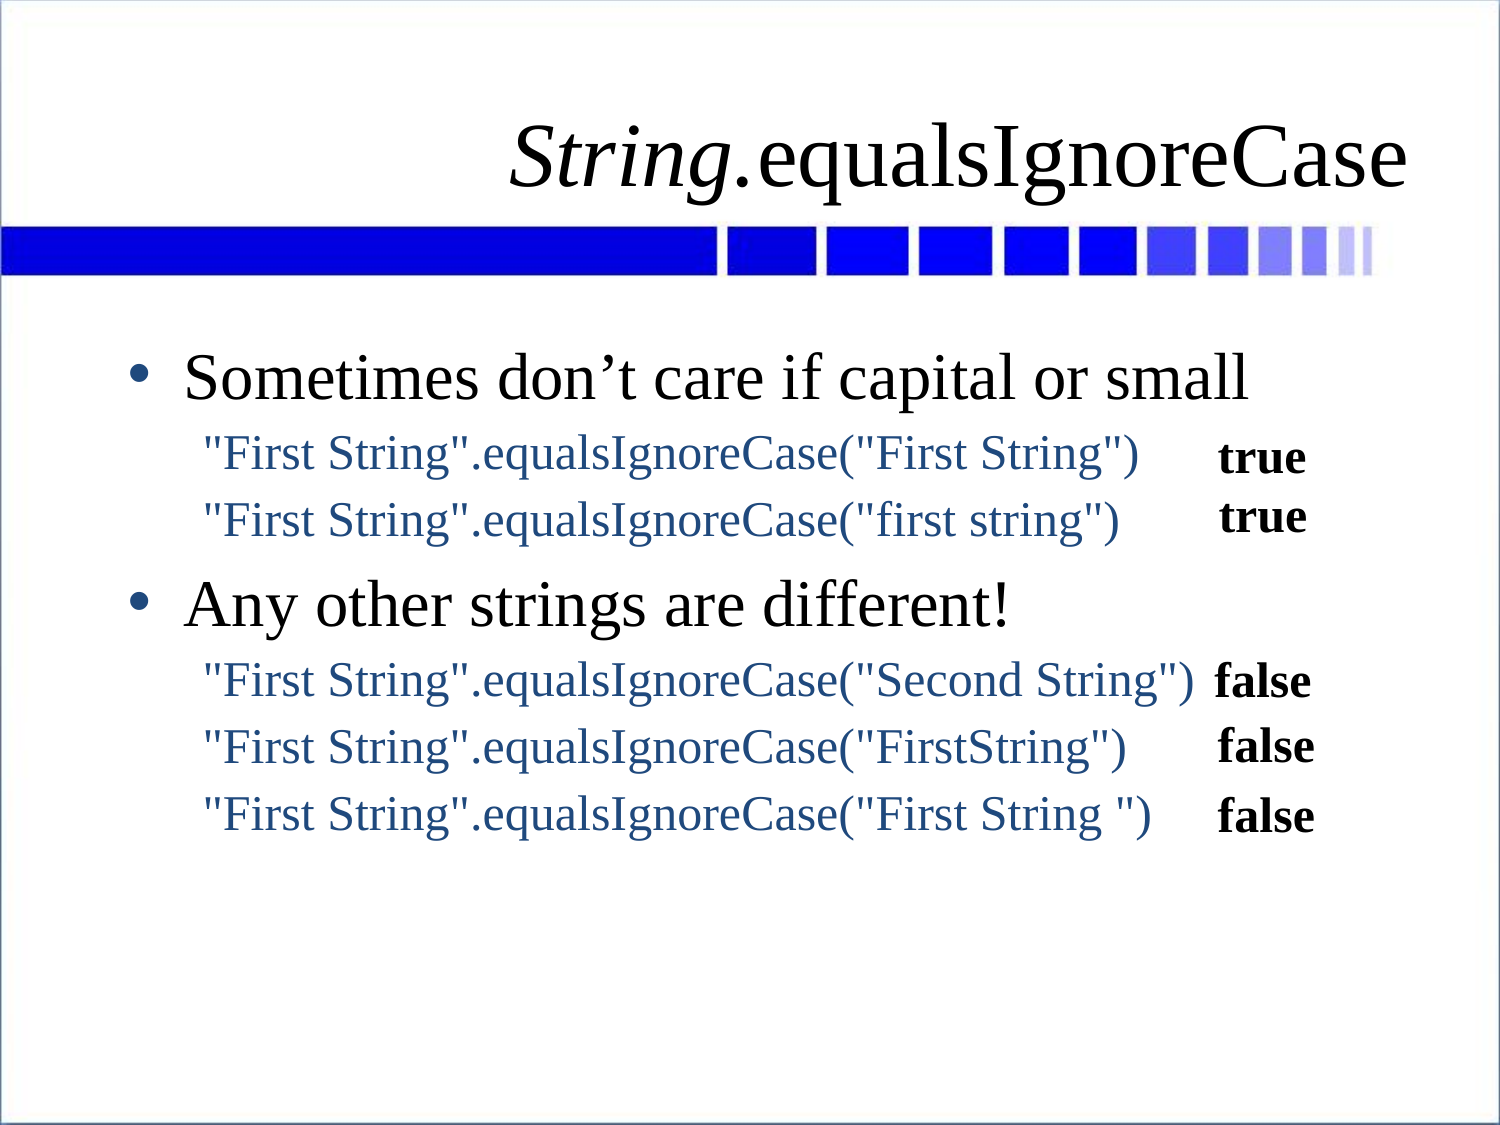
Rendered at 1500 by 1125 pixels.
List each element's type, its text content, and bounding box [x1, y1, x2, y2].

text_box true [1203, 474, 1323, 550]
title String.equalsIgnoreCase [74, 44, 1426, 213]
text_box false [1202, 775, 1331, 850]
picture [0, 0, 1500, 1125]
text_box true [1202, 415, 1322, 491]
text_box false [1199, 640, 1327, 715]
text_box false [1202, 705, 1331, 775]
list Sometimes don’t care if capital or small "First String".equalsIgnoreCase("First String") "First String".equalsIgnoreCase("first string") Any other strings are different! "First String".equalsIgnoreCase("Second String") "First String".equalsIgnoreCase("FirstString") "First String".equalsIgnoreCase("First String ") [112, 324, 1500, 1001]
